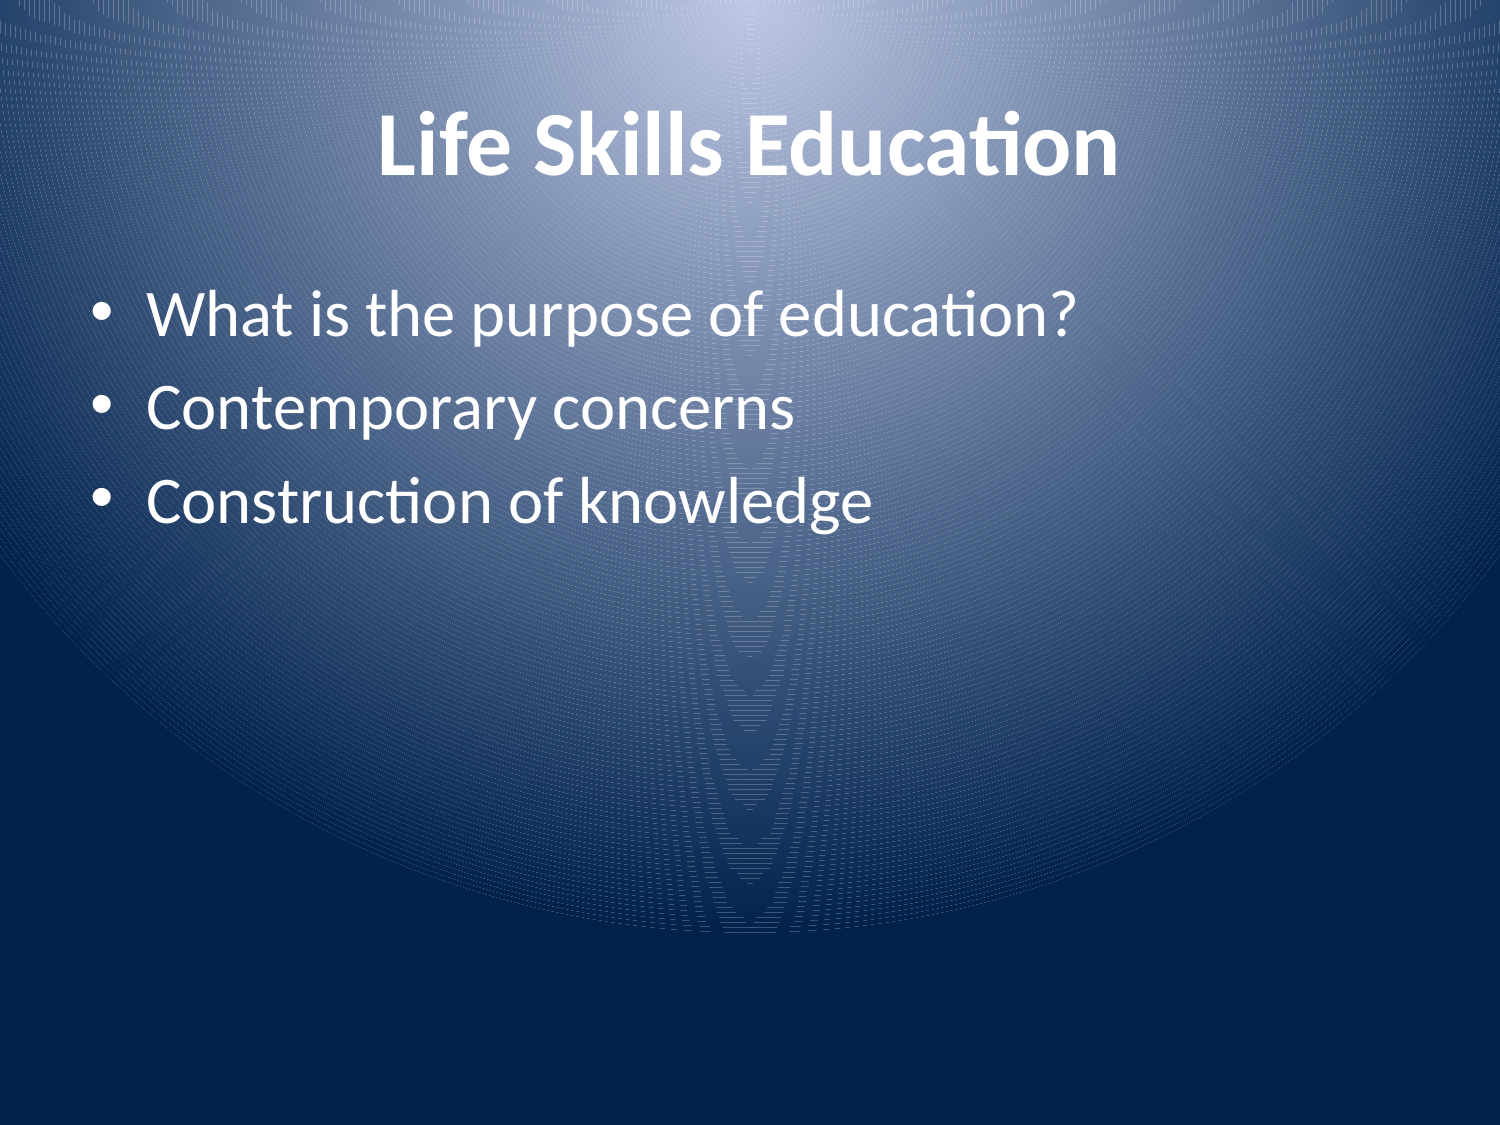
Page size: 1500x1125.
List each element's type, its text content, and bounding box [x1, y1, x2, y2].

title Life Skills Education [75, 45, 1425, 233]
list What is the purpose of education? Contemporary concerns Construction of knowledge [75, 262, 1425, 1005]
